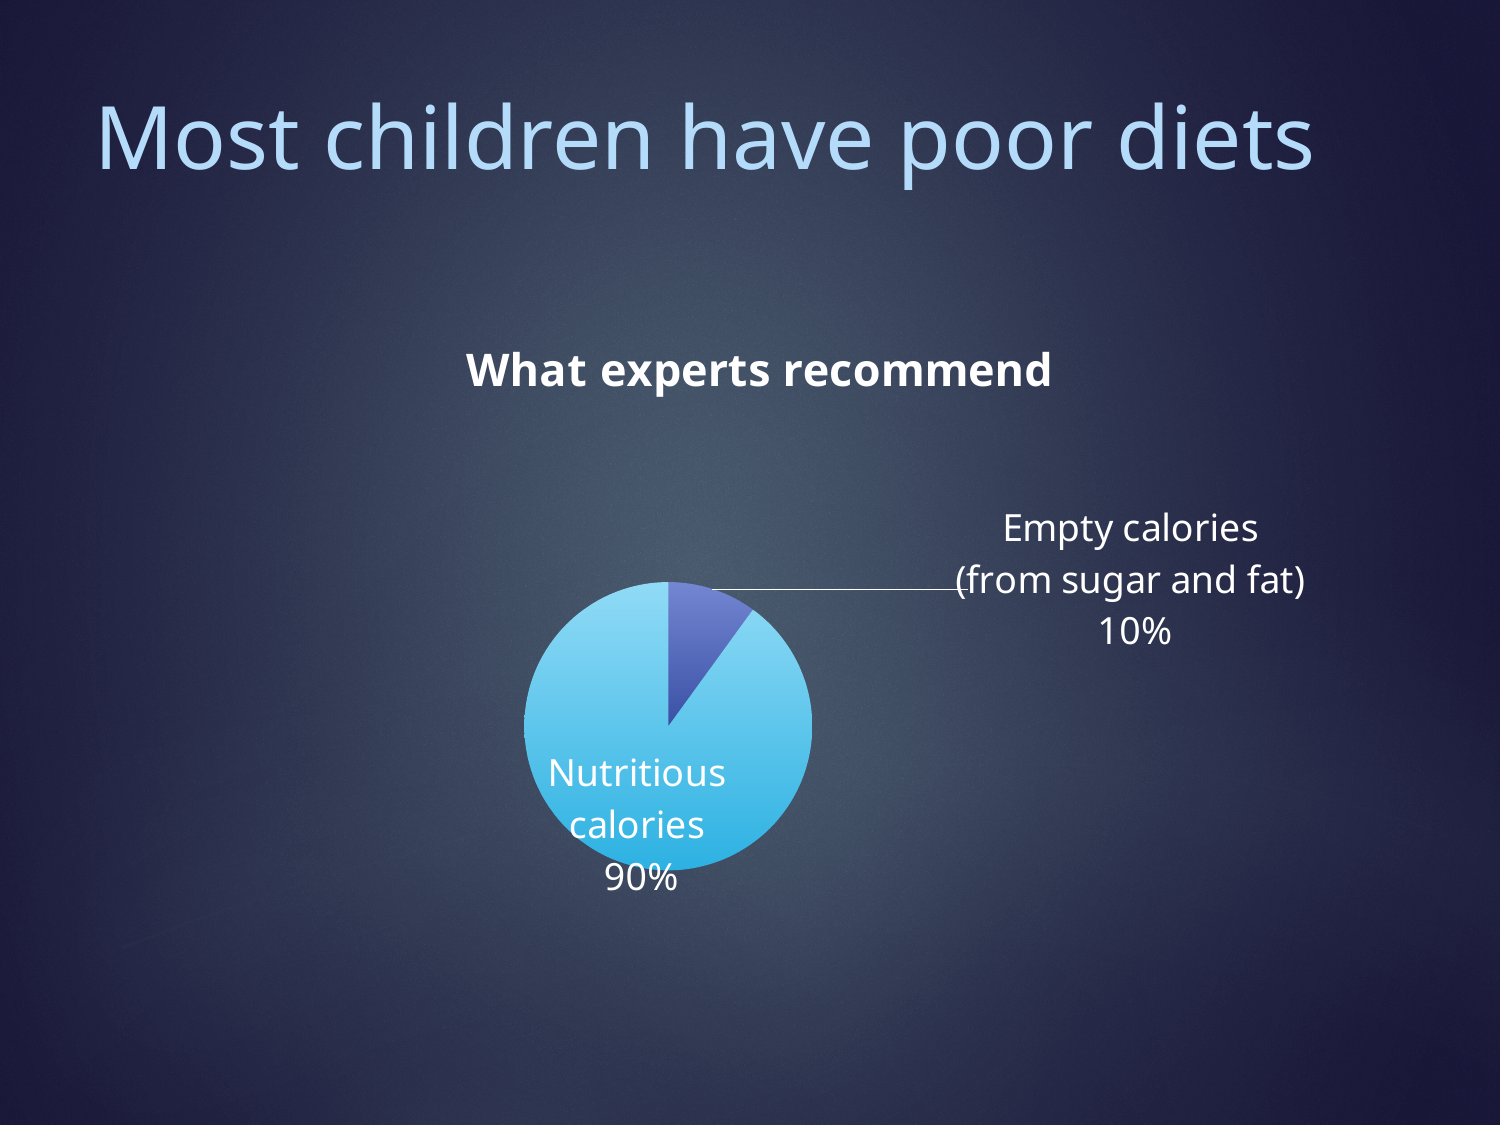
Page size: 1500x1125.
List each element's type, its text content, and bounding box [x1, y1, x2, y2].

chart [193, 299, 1307, 1042]
title Most children have poor diets [79, 74, 1438, 304]
